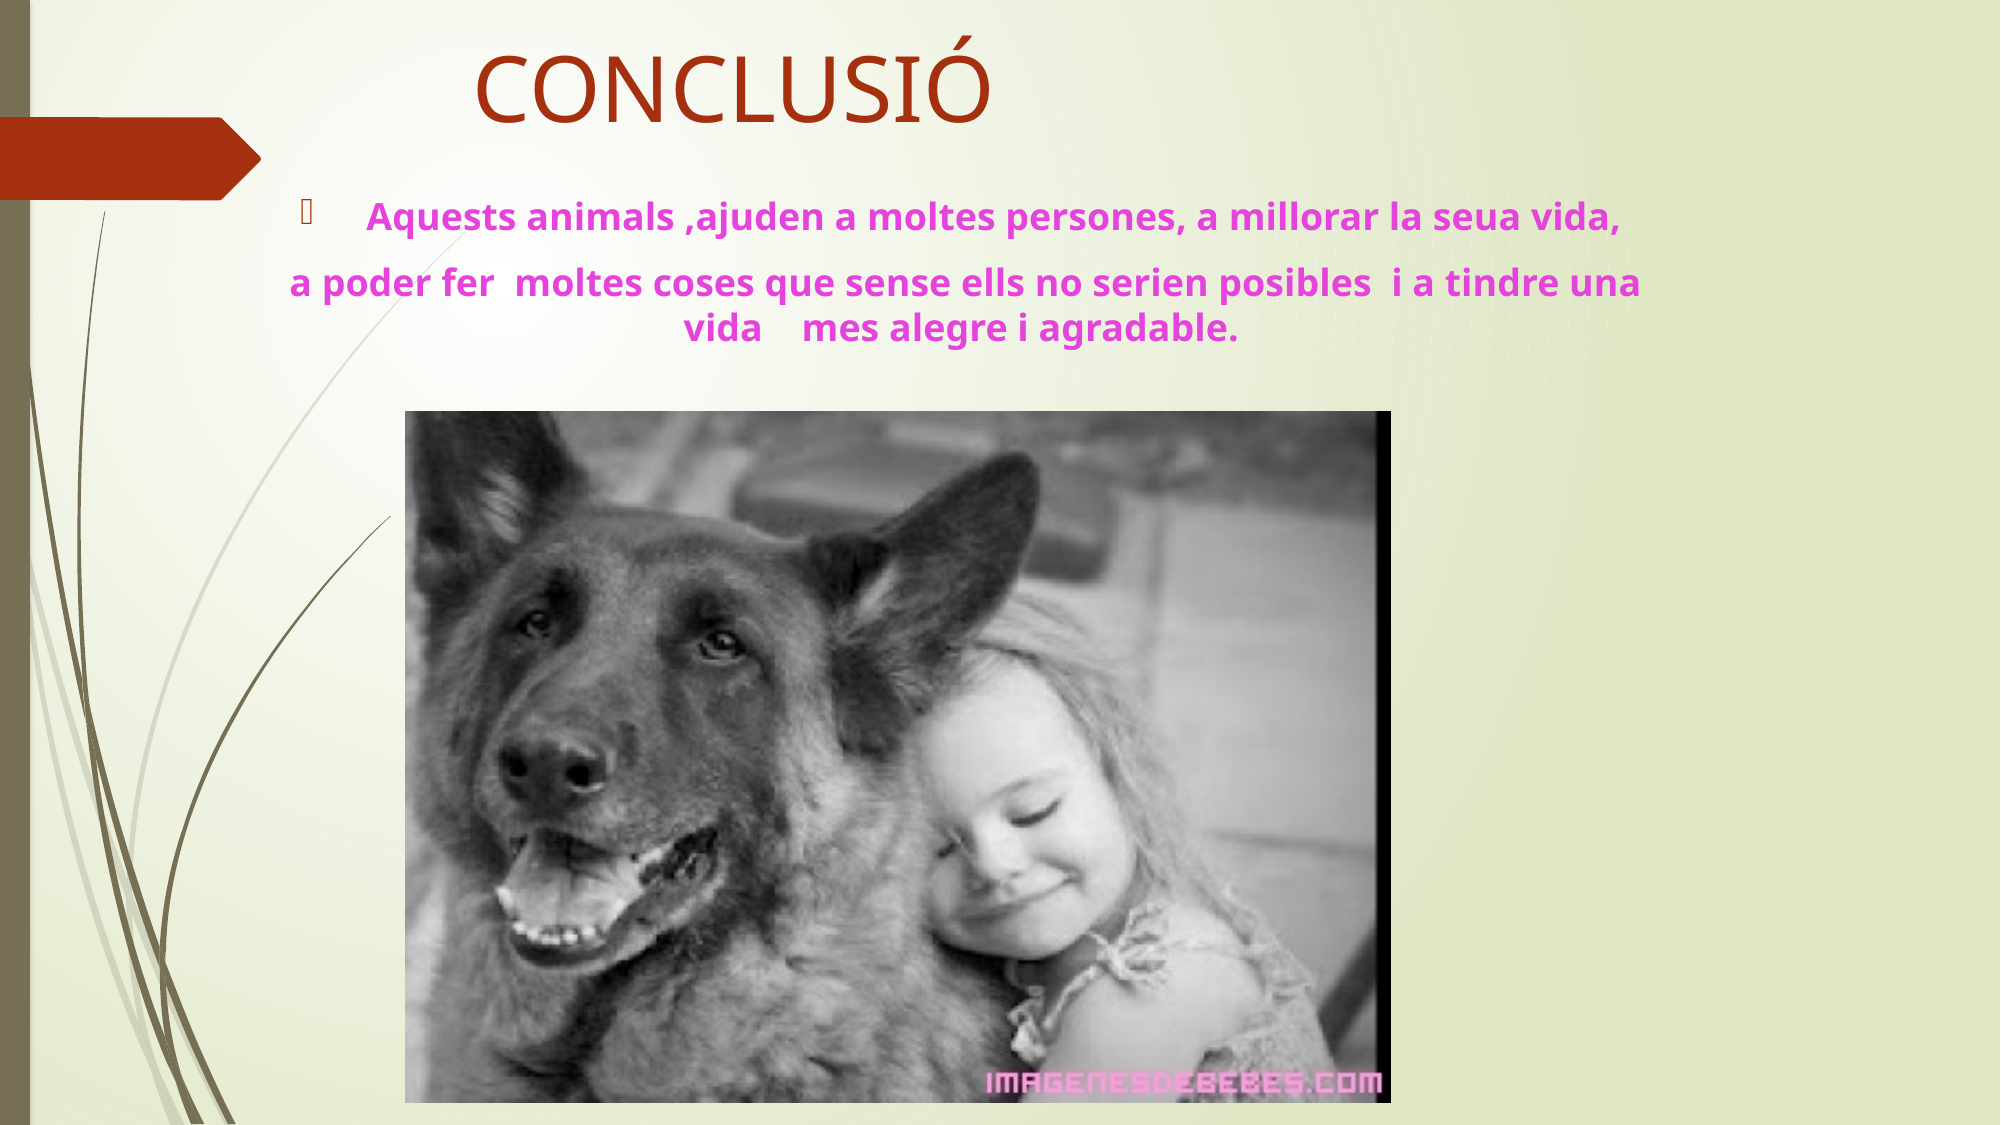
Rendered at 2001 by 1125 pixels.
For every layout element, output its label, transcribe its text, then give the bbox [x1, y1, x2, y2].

title CONCLUSIÓ [125, 23, 1588, 234]
picture [405, 411, 1391, 1103]
list Aquests animals ,ajuden a moltes persones, a millorar la seua vida, a poder fer moltes coses que sense ells no serien posibles i a tindre una vida mes alegre i agradable. [230, 185, 1693, 806]
